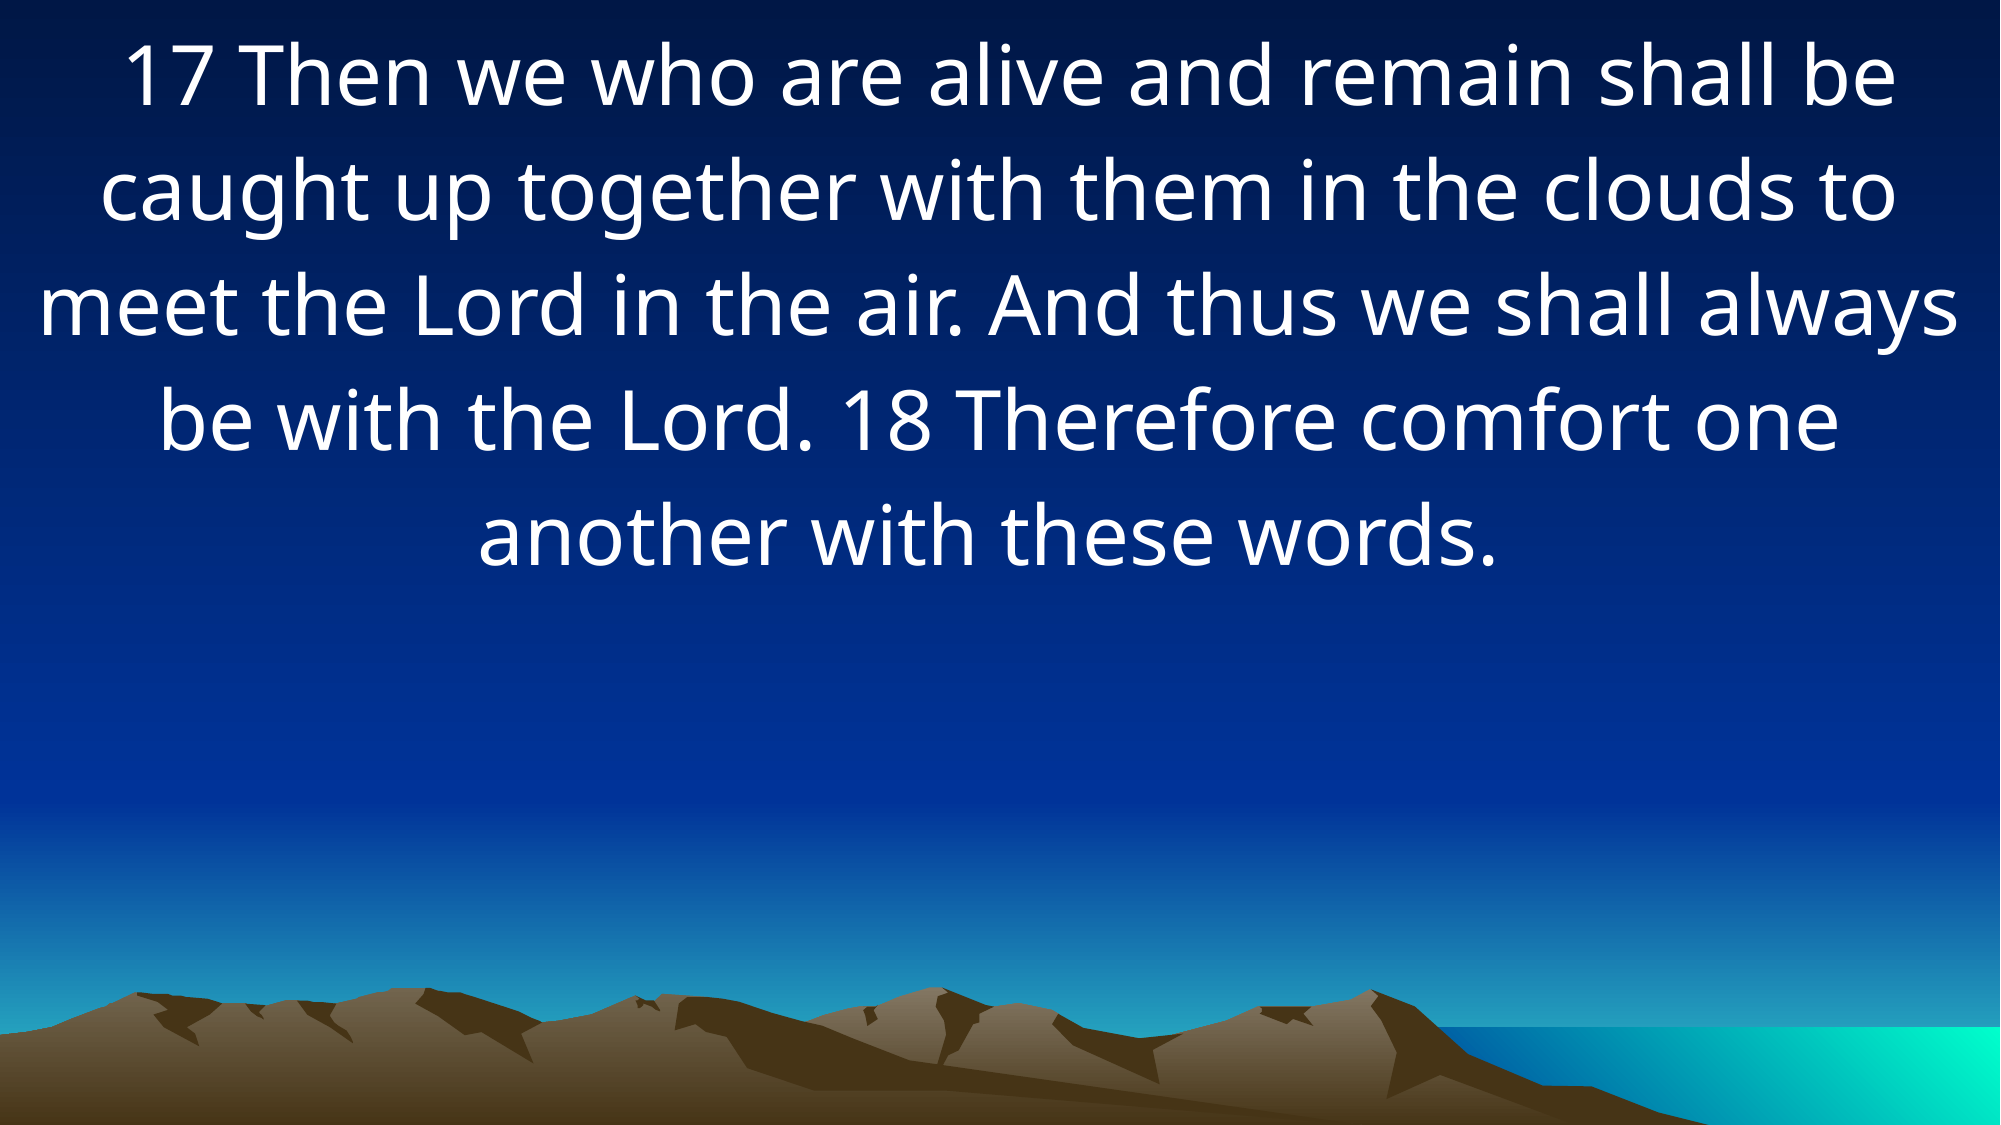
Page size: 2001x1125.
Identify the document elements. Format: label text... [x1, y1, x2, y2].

text_box 17 Then we who are alive and remain shall be caught up together with them in the clouds to meet the Lord in the air. And thus we shall always be with the Lord. 18 Therefore comfort one another with these words. [0, 0, 2000, 900]
